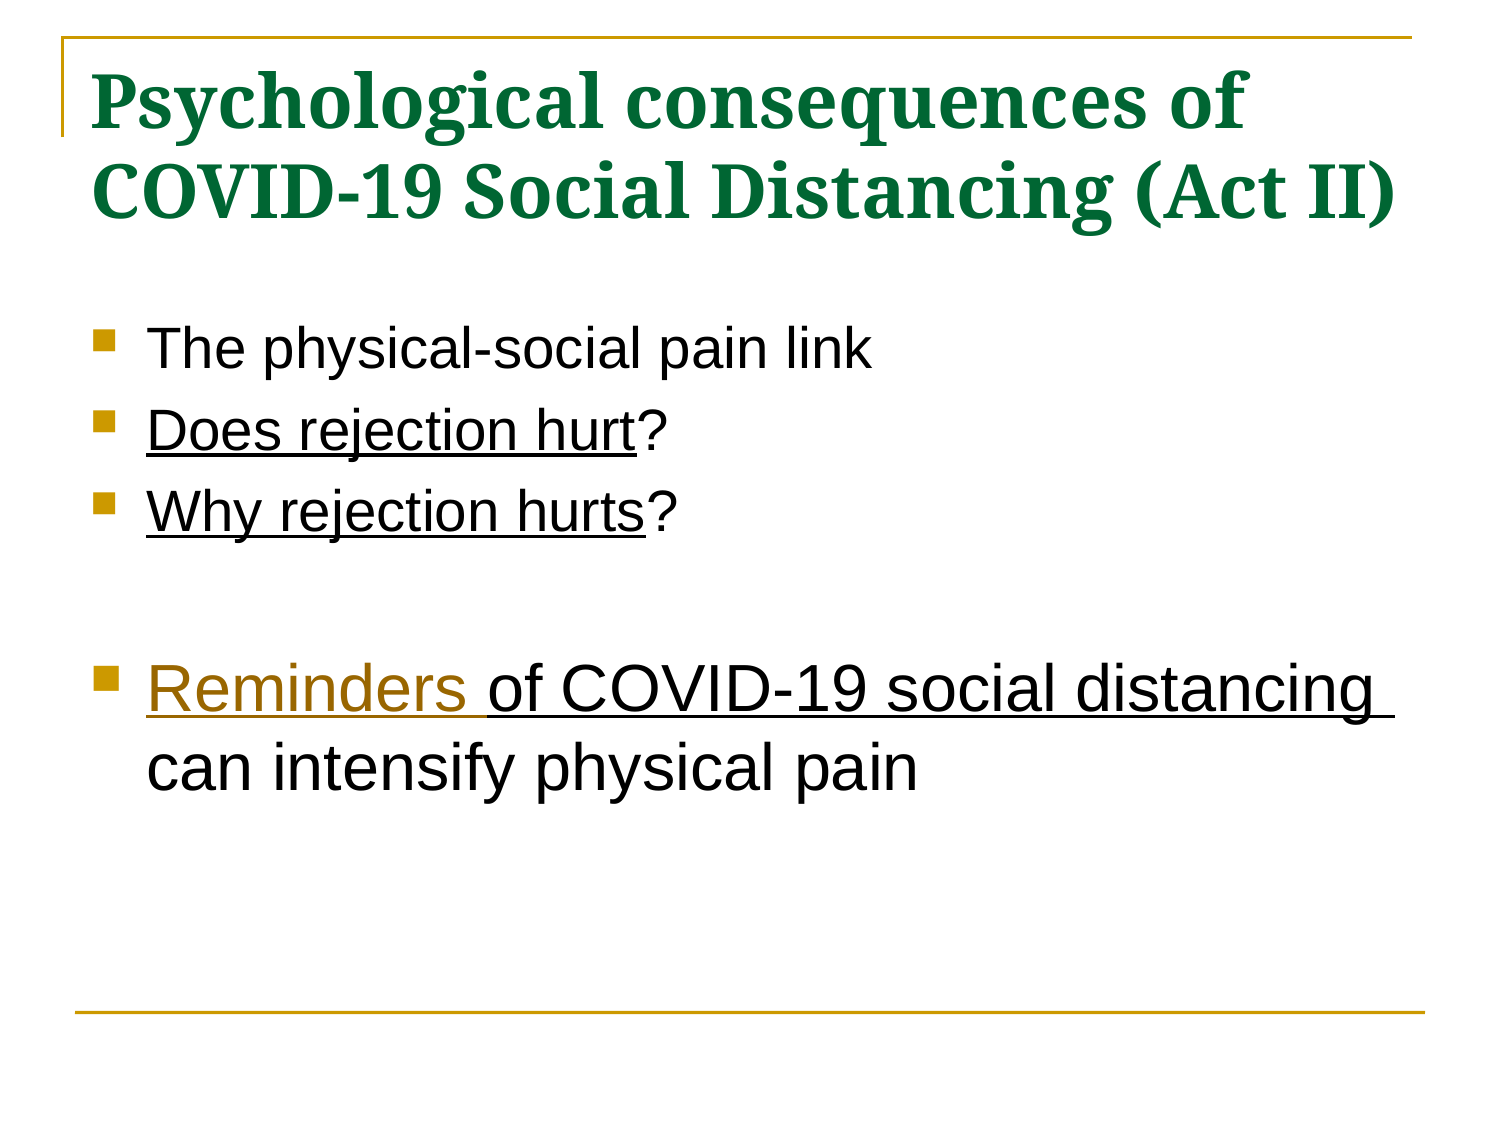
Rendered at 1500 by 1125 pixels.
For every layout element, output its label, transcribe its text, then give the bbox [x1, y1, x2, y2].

list The physical-social pain link Does rejection hurt? Why rejection hurts? Reminders of COVID-19 social distancing can intensify physical pain [75, 302, 1425, 1006]
title Psychological consequences of COVID-19 Social Distancing (Act II) [75, 45, 1425, 256]
